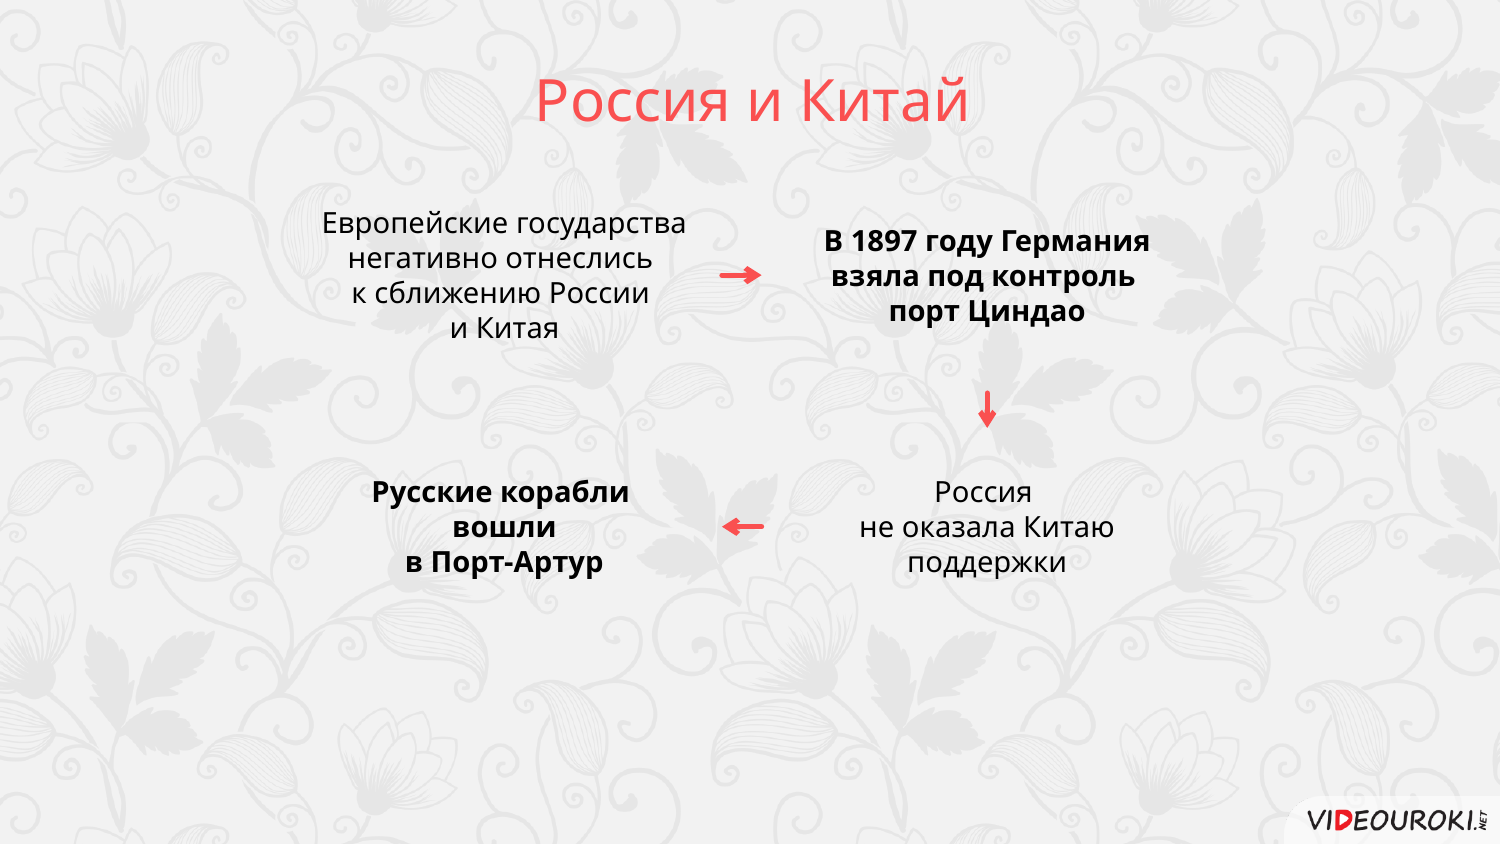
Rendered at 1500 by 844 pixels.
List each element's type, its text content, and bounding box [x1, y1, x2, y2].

text_box Русские корабли вошли в Порт-Артур [294, 466, 714, 586]
picture [0, 0, 1500, 844]
text_box Россия и Китай [169, 63, 1337, 134]
text_box Россия не оказала Китаю поддержки [777, 466, 1197, 586]
text_box В 1897 году Германия взяла под контроль порт Циндао [777, 214, 1197, 335]
text_box Европейские государства негативно отнеслись к сближению России и Китая [294, 196, 714, 352]
